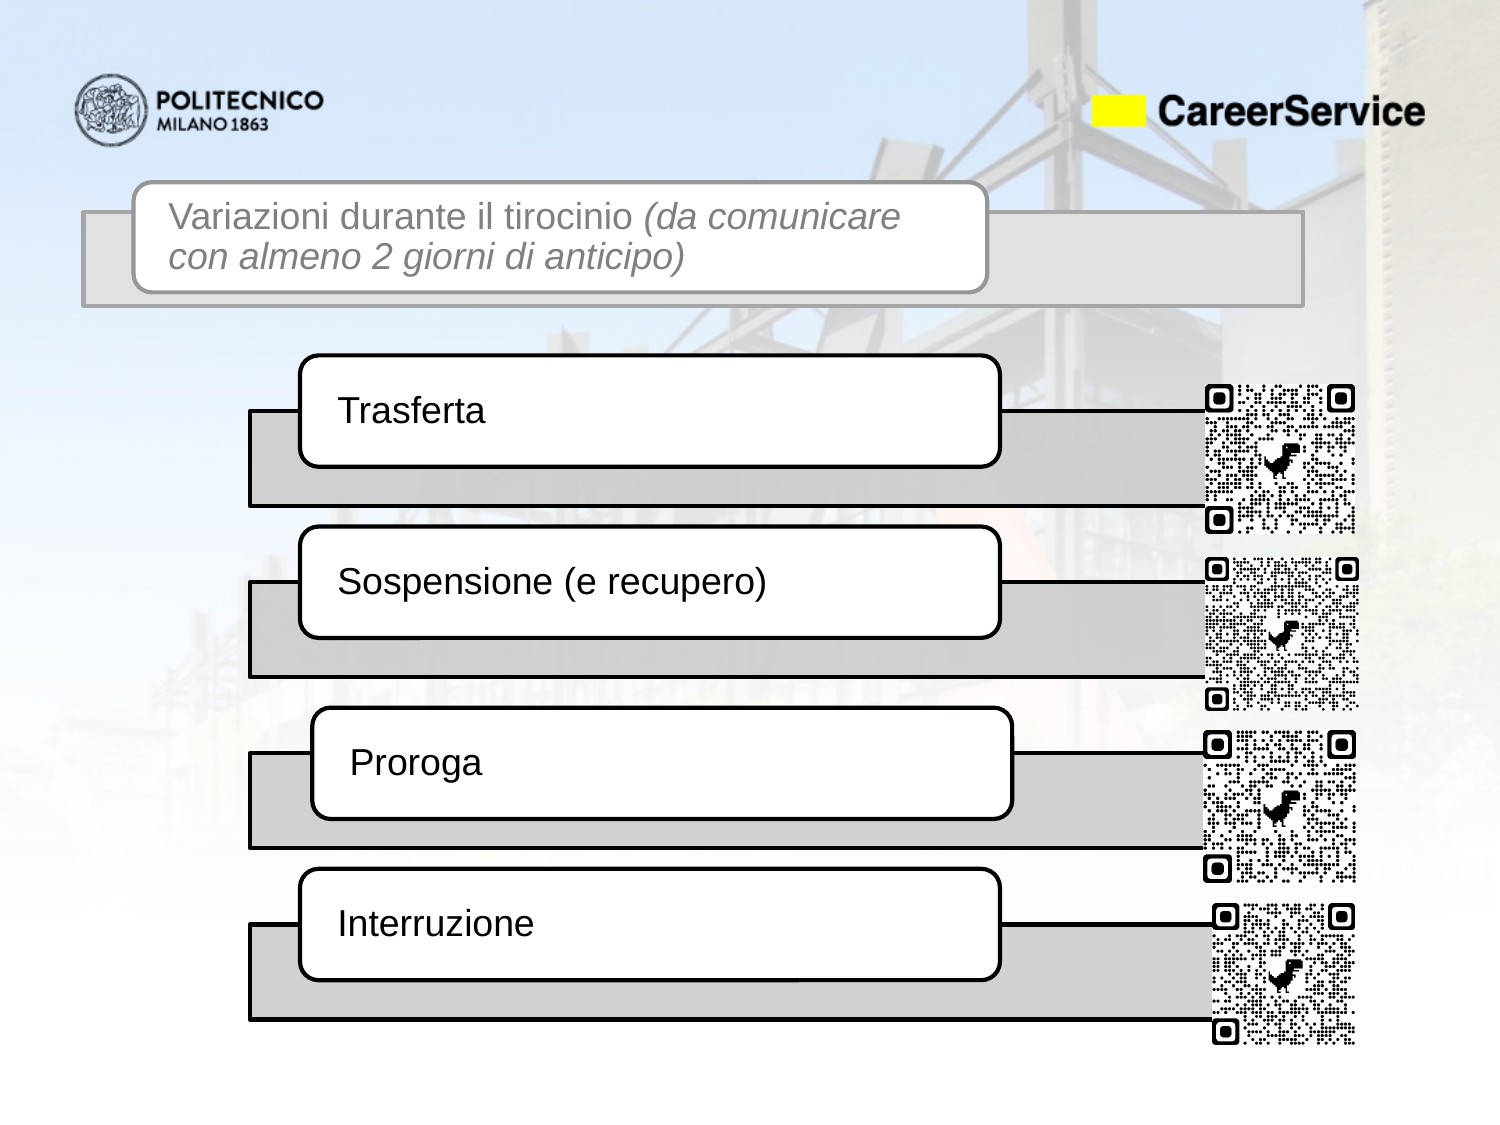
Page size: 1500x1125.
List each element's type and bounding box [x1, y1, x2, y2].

text_box [249, 353, 1251, 1022]
picture [0, 0, 1500, 1125]
text_box [133, 181, 988, 293]
